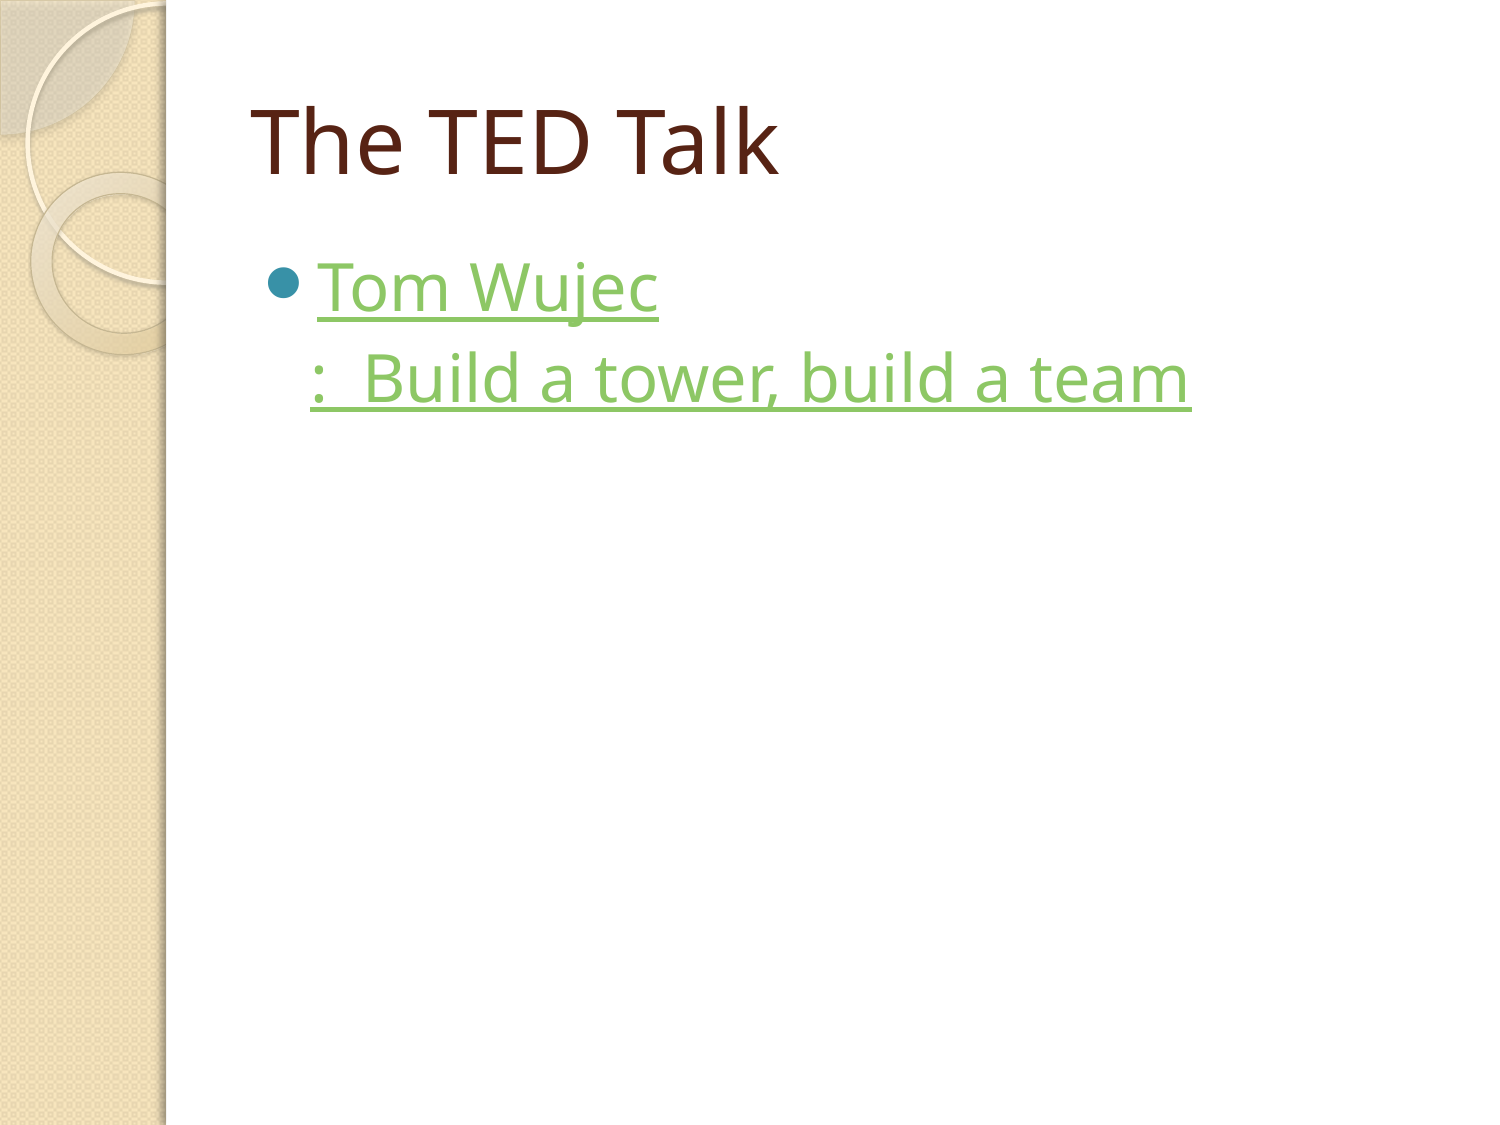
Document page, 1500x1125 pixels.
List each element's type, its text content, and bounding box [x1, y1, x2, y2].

title The TED Talk [235, 45, 1466, 233]
list Tom Wujec: Build a tower, build a team [235, 237, 1466, 1025]
